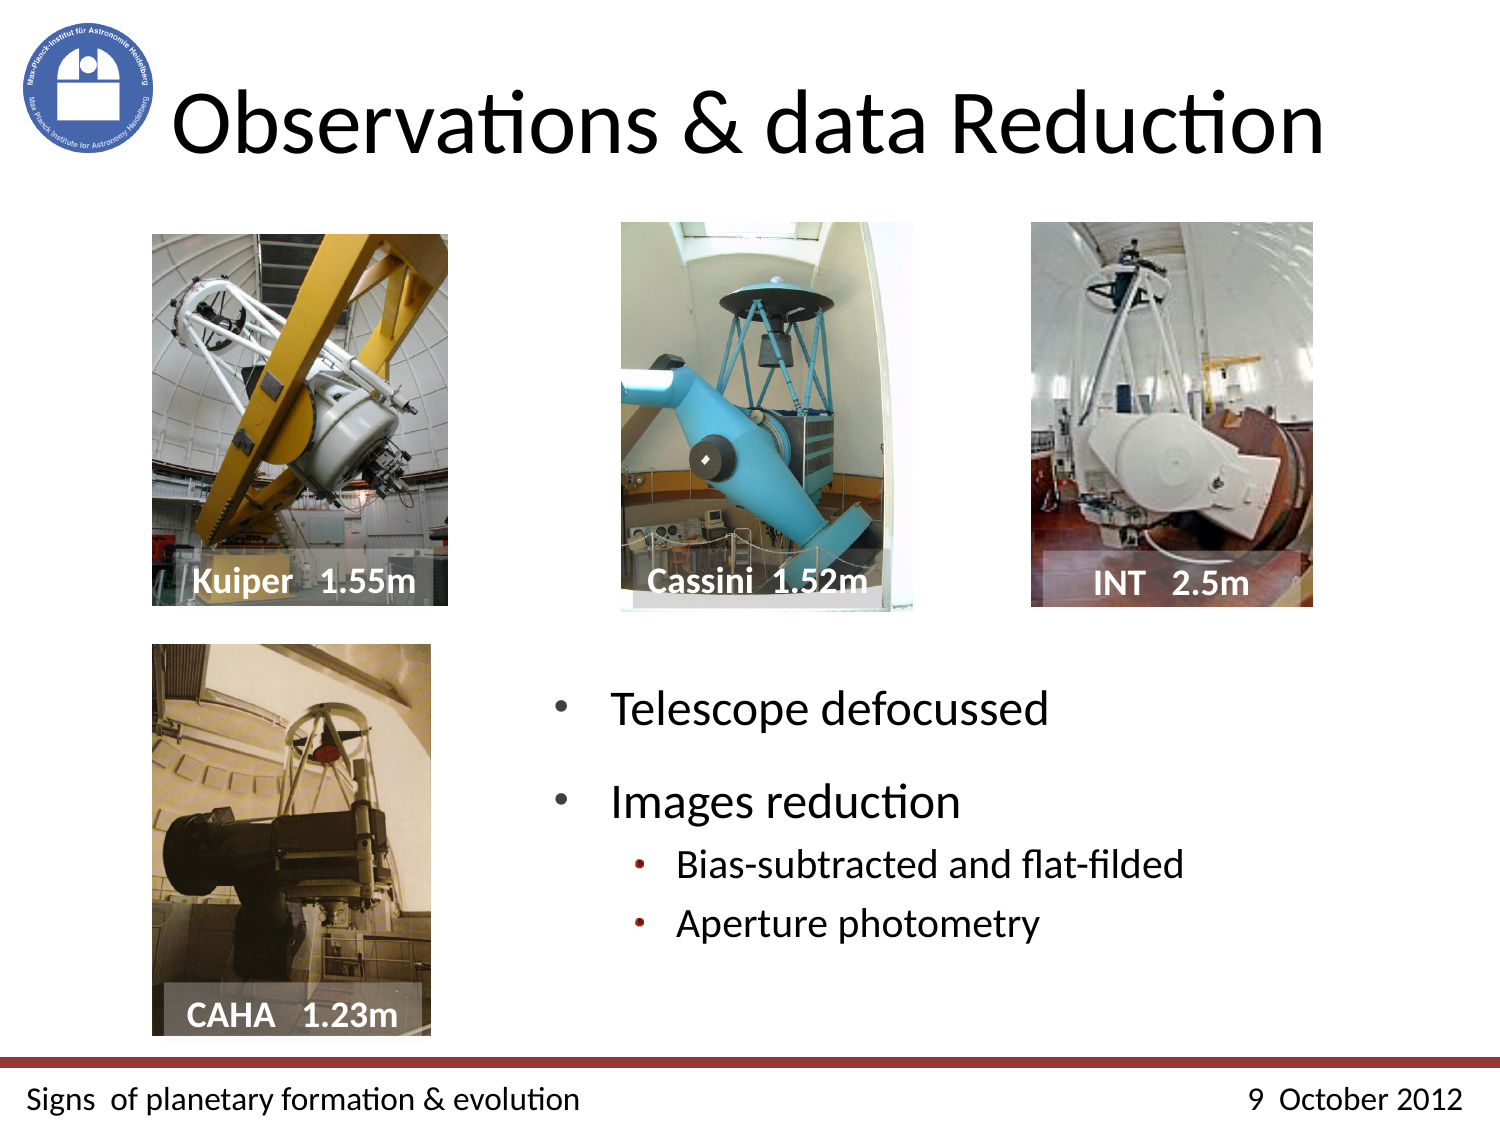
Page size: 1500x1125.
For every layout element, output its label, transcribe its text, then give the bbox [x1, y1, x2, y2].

picture [629, 913, 644, 928]
title Observations & data Reduction [75, 23, 1425, 211]
picture [152, 644, 431, 1037]
text_box Signs of planetary formation & evolution 9 October 2012 [11, 1069, 1500, 1125]
picture [152, 234, 449, 606]
picture [629, 854, 644, 870]
picture [620, 222, 913, 613]
picture [1031, 222, 1313, 607]
list Telescope defocussed Images reduction Bias-subtracted and flat-filded Aperture photometry [539, 667, 1418, 1017]
text_box [0, 1057, 1500, 1068]
picture [23, 23, 153, 153]
